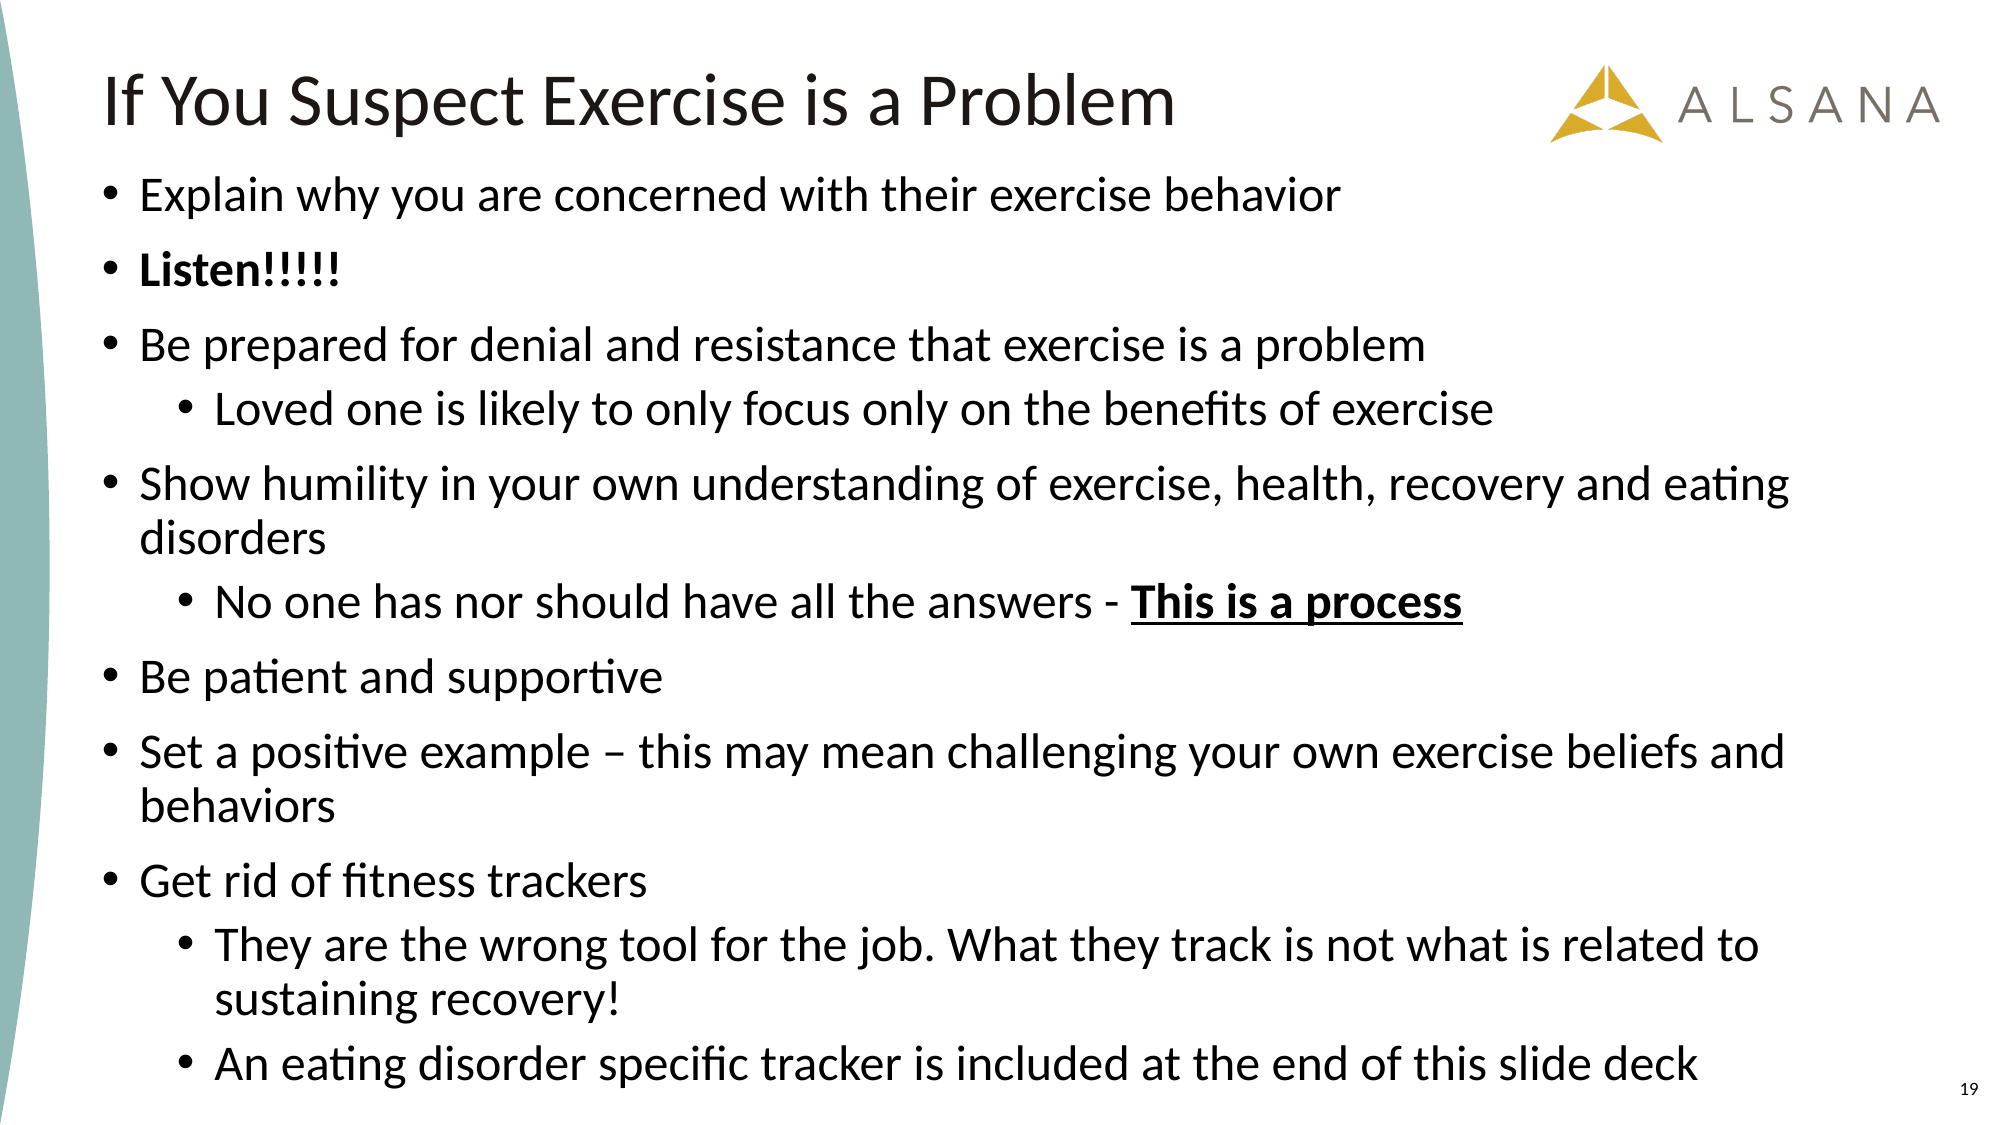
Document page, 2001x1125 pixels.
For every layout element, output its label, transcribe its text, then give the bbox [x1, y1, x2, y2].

list Explain why you are concerned with their exercise behavior Listen!!!!! Be prepared for denial and resistance that exercise is a problem Loved one is likely to only focus only on the benefits of exercise Show humility in your own understanding of exercise, health, recovery and eating disorders No one has nor should have all the answers - This is a process Be patient and supportive Set a positive example – this may mean challenging your own exercise beliefs and behaviors Get rid of fitness trackers They are the wrong tool for the job. What they track is not what is related to sustaining recovery! An eating disorder specific tracker is included at the end of this slide deck [86, 160, 1877, 1091]
picture [1605, 65, 1940, 143]
title If You Suspect Exercise is a Problem [87, 53, 1605, 160]
slide_number 19 [1938, 1058, 2000, 1119]
